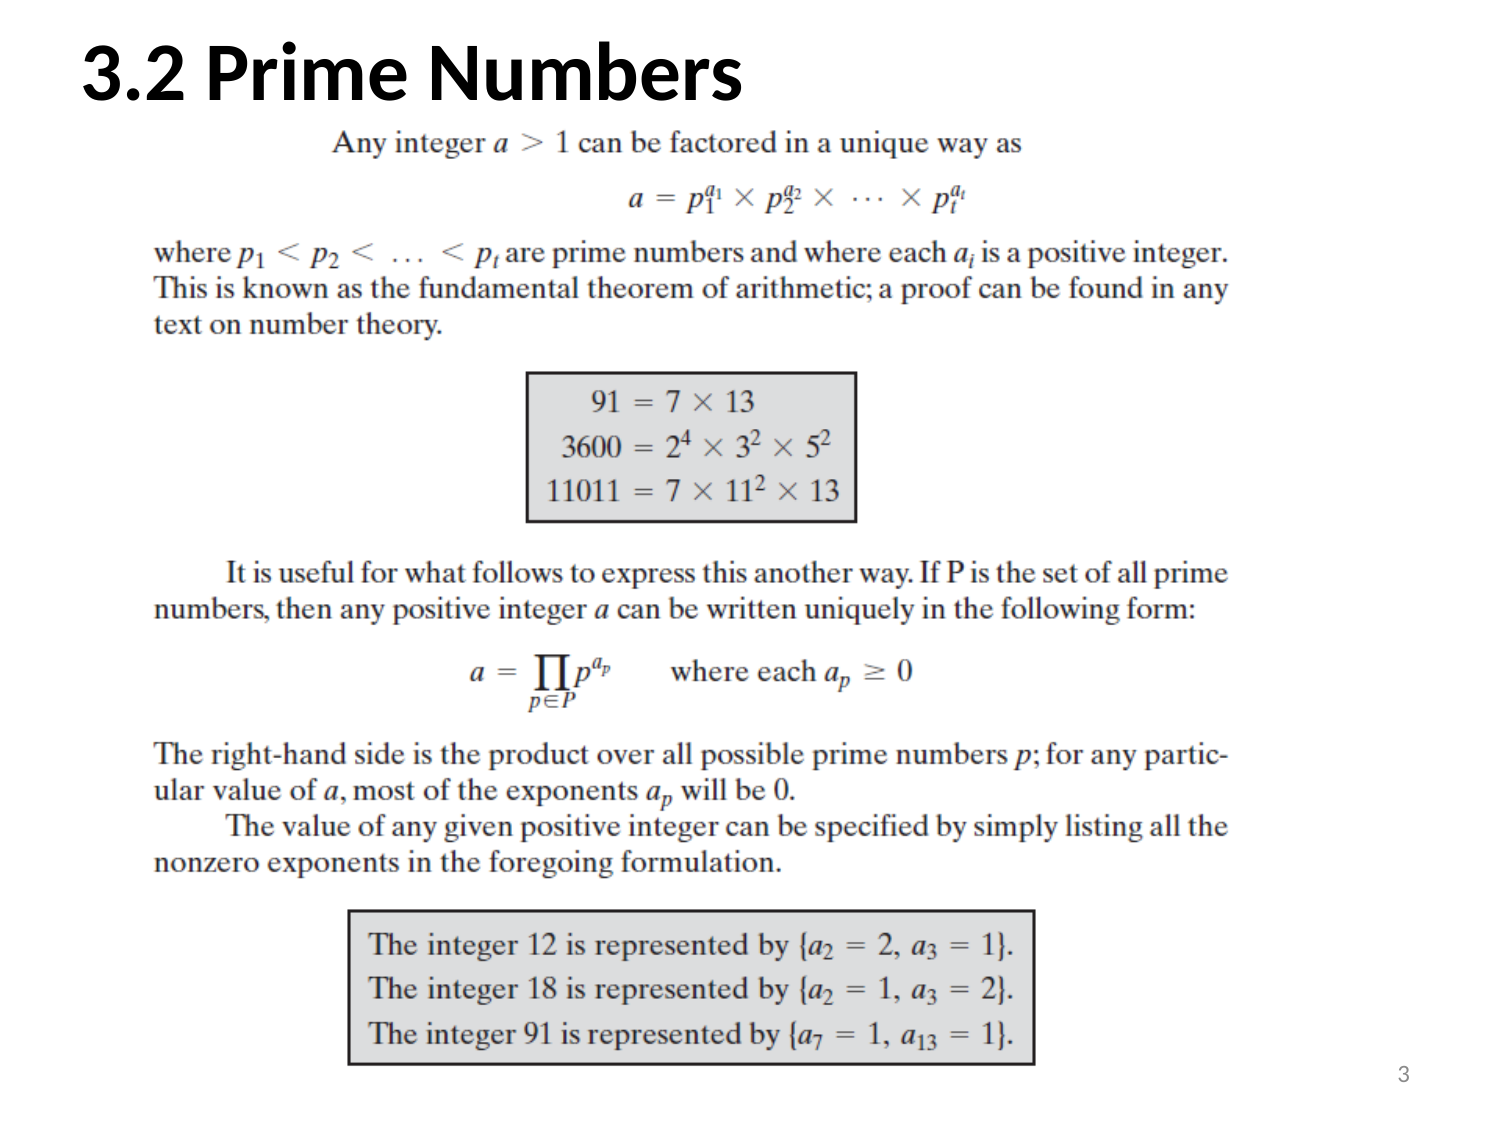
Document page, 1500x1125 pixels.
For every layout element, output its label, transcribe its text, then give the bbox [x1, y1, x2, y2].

slide_number 3 [1074, 1042, 1425, 1103]
picture [110, 125, 1247, 1078]
title 3.2 Prime Numbers [64, 8, 1415, 127]
